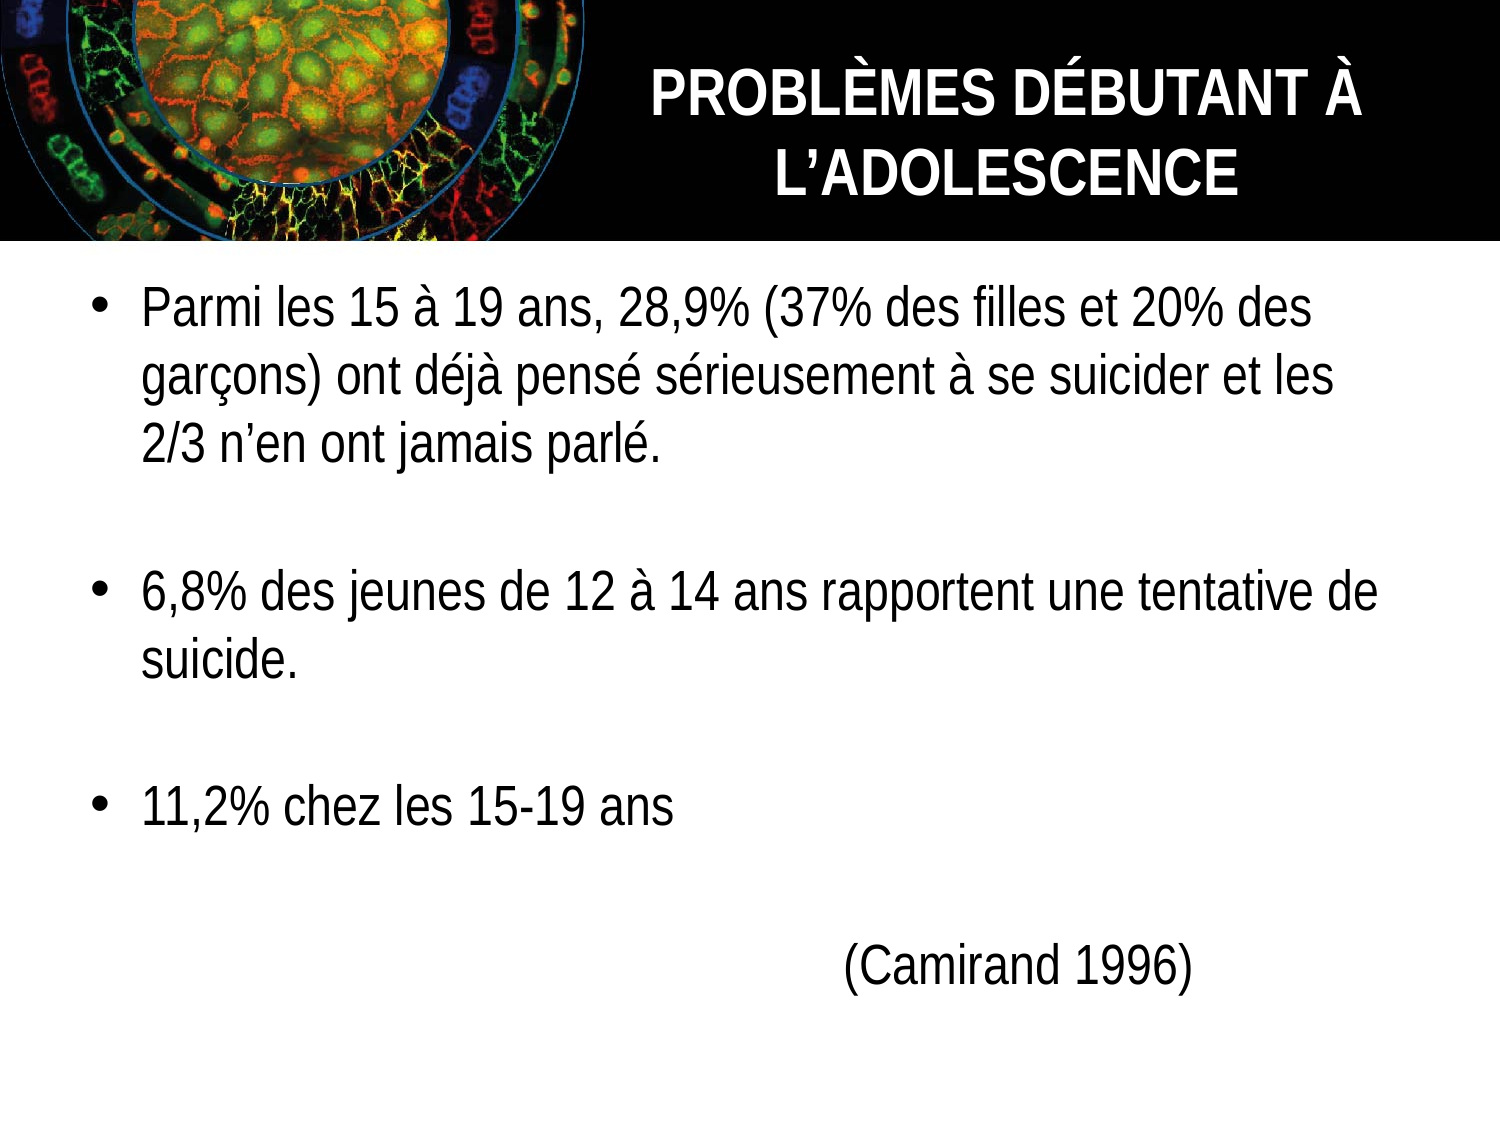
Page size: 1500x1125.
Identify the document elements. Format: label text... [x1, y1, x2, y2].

picture [0, 0, 1500, 905]
list Parmi les 15 à 19 ans, 28,9% (37% des filles et 20% des garçons) ont déjà pensé sérieusement à se suicider et les 2/3 n’en ont jamais parlé. 6,8% des jeunes de 12 à 14 ans rapportent une tentative de suicide. 11,2% chez les 15-19 ans (Camirand 1996) [75, 262, 1425, 1005]
title PROBLÈMES DÉBUTANT À L’ADOLESCENCE [507, 34, 1500, 223]
